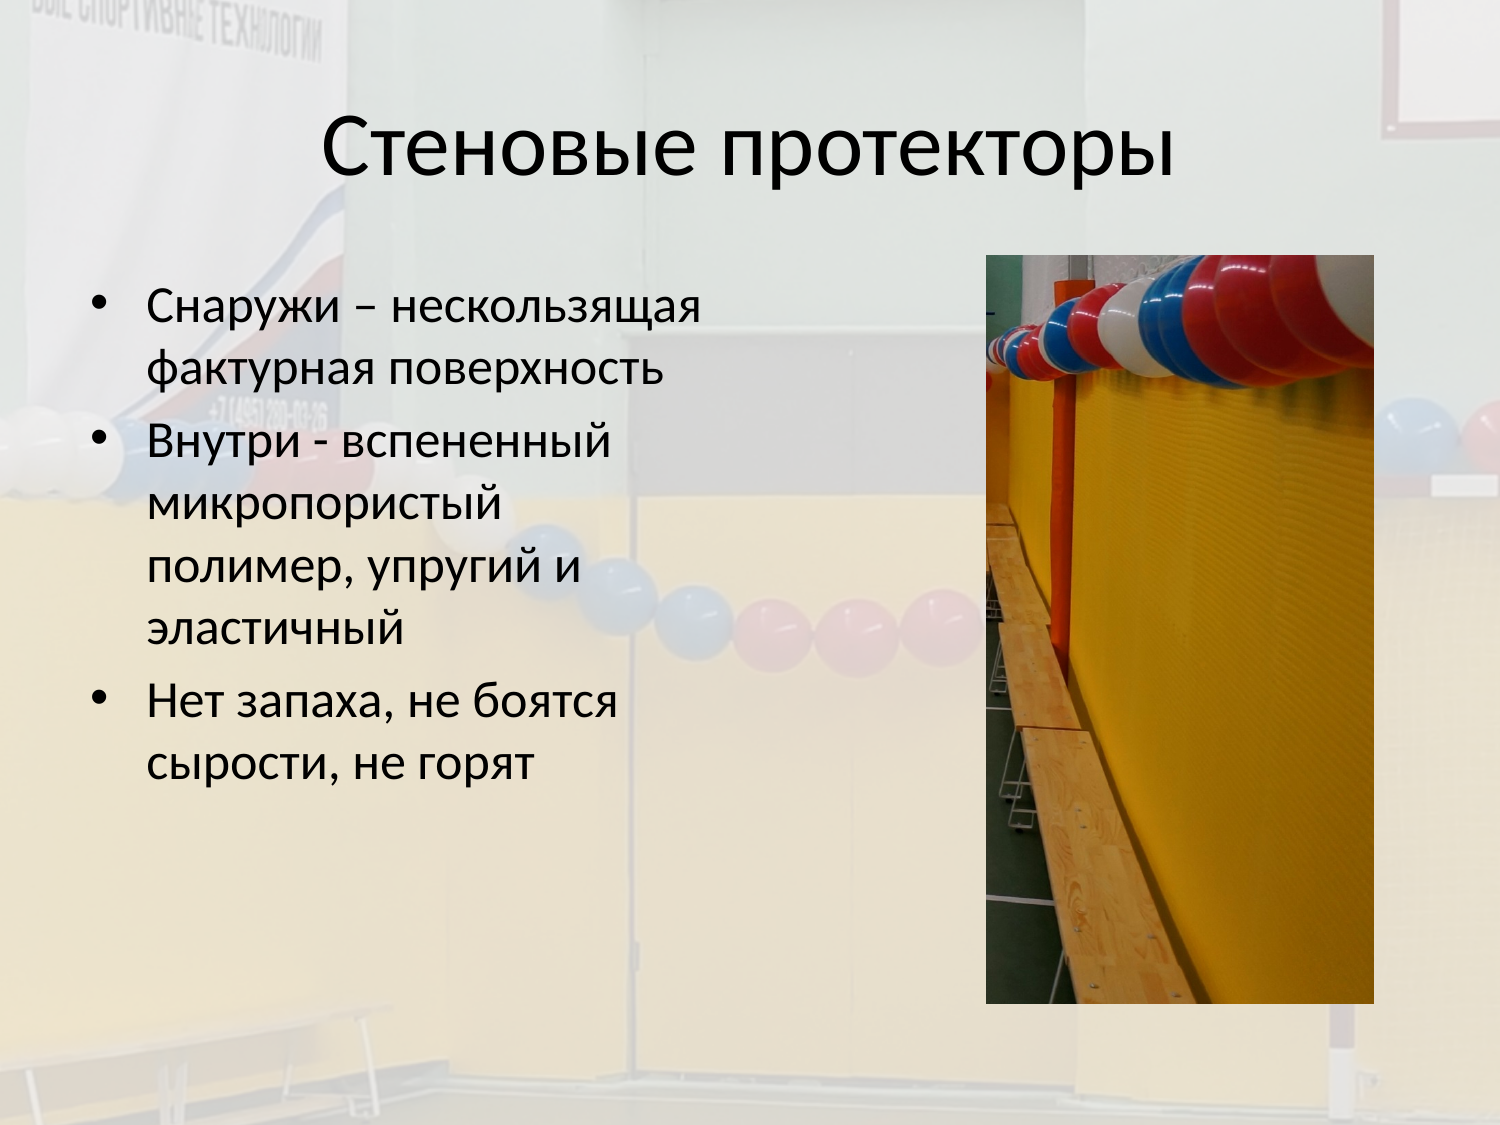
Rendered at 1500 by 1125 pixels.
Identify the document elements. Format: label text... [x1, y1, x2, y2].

title Стеновые протекторы [75, 45, 1425, 233]
list Снаружи – нескользящая фактурная поверхность Внутри - вспененный микропористый полимер, упругий и эластичный Нет запаха, не боятся сырости, не горят [75, 262, 739, 1005]
picture [985, 255, 1374, 1005]
